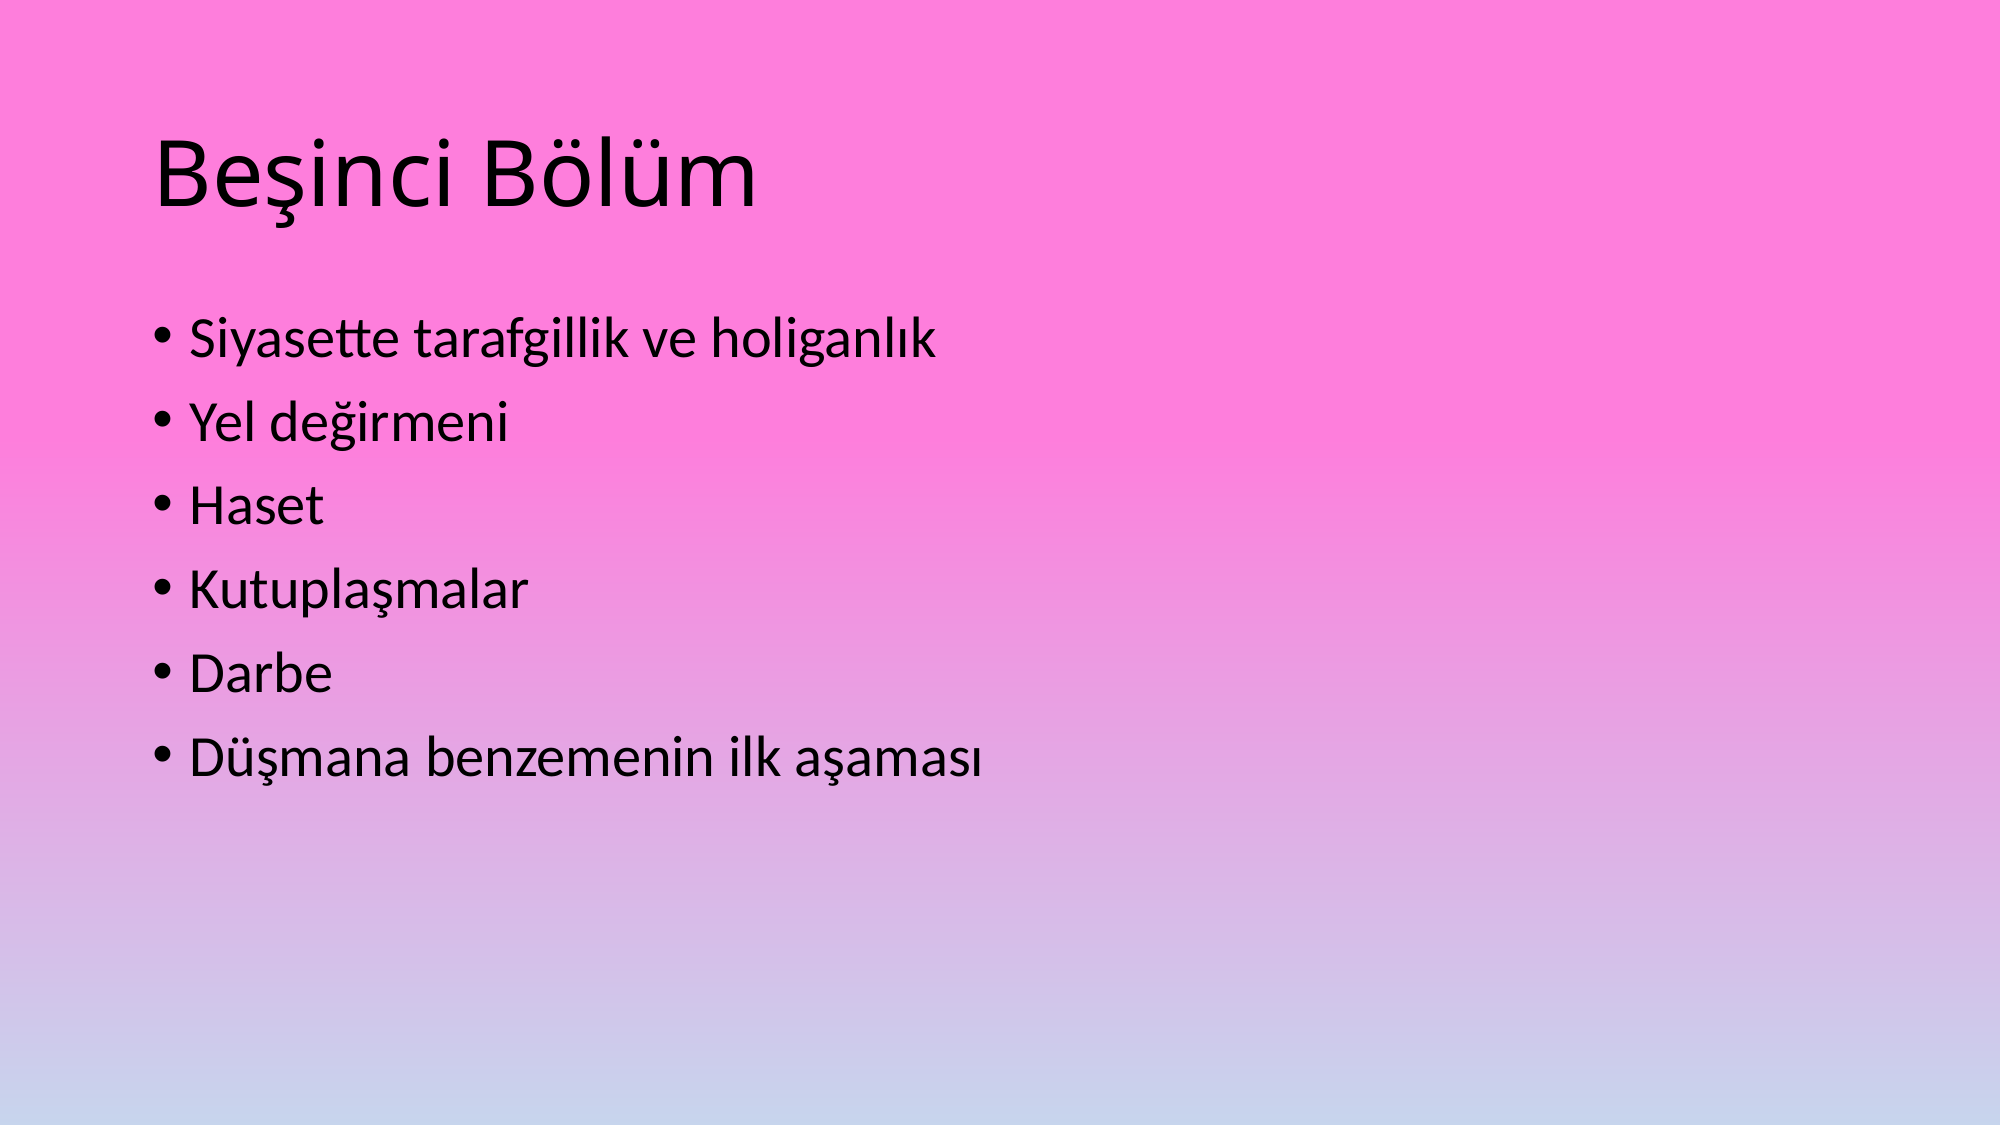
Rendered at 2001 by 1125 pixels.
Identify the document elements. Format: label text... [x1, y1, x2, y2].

title Beşinci Bölüm [137, 67, 1863, 286]
list Siyasette tarafgillik ve holiganlık Yel değirmeni Haset Kutuplaşmalar Darbe Düşmana benzemenin ilk aşaması [137, 299, 1863, 1014]
